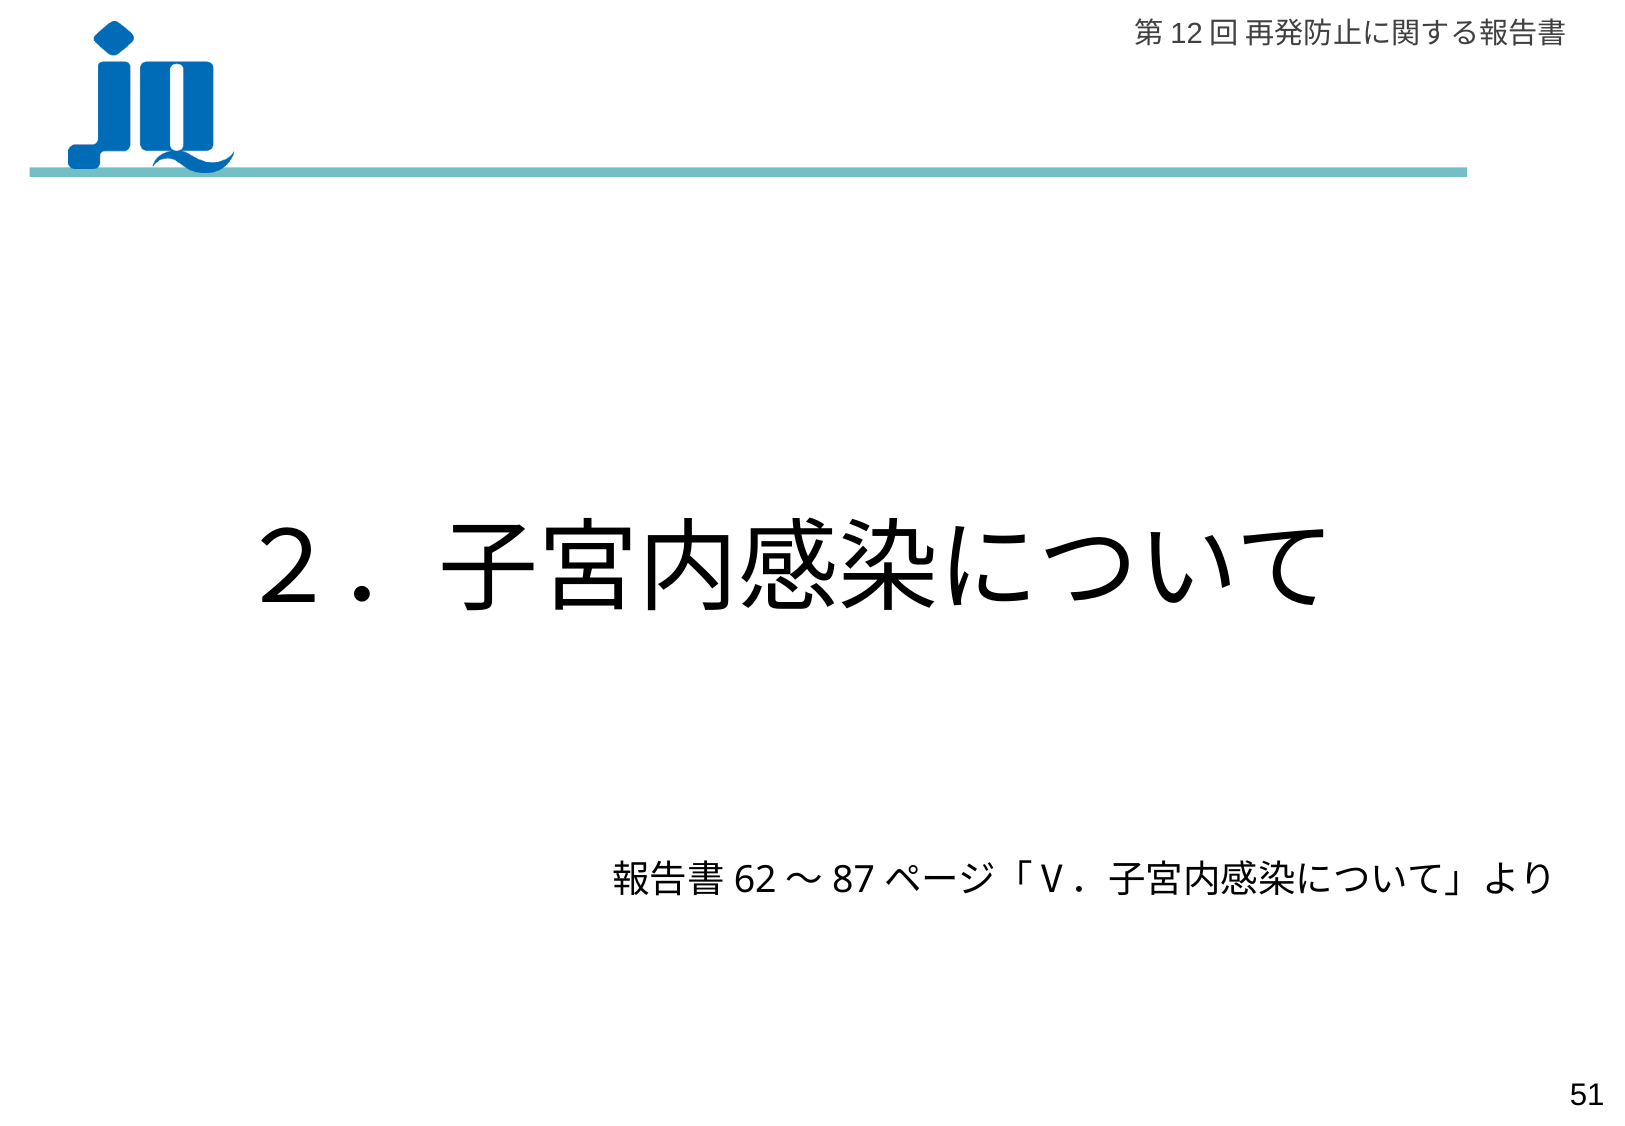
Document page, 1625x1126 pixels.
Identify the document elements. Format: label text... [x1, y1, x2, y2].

text_box ２．子宮内感染について [1, 332, 1573, 793]
picture [68, 21, 234, 173]
text_box 報告書62～87ページ「Ⅴ．子宮内感染について」より [575, 831, 1573, 930]
slide_number 50 [1241, 1066, 1621, 1126]
